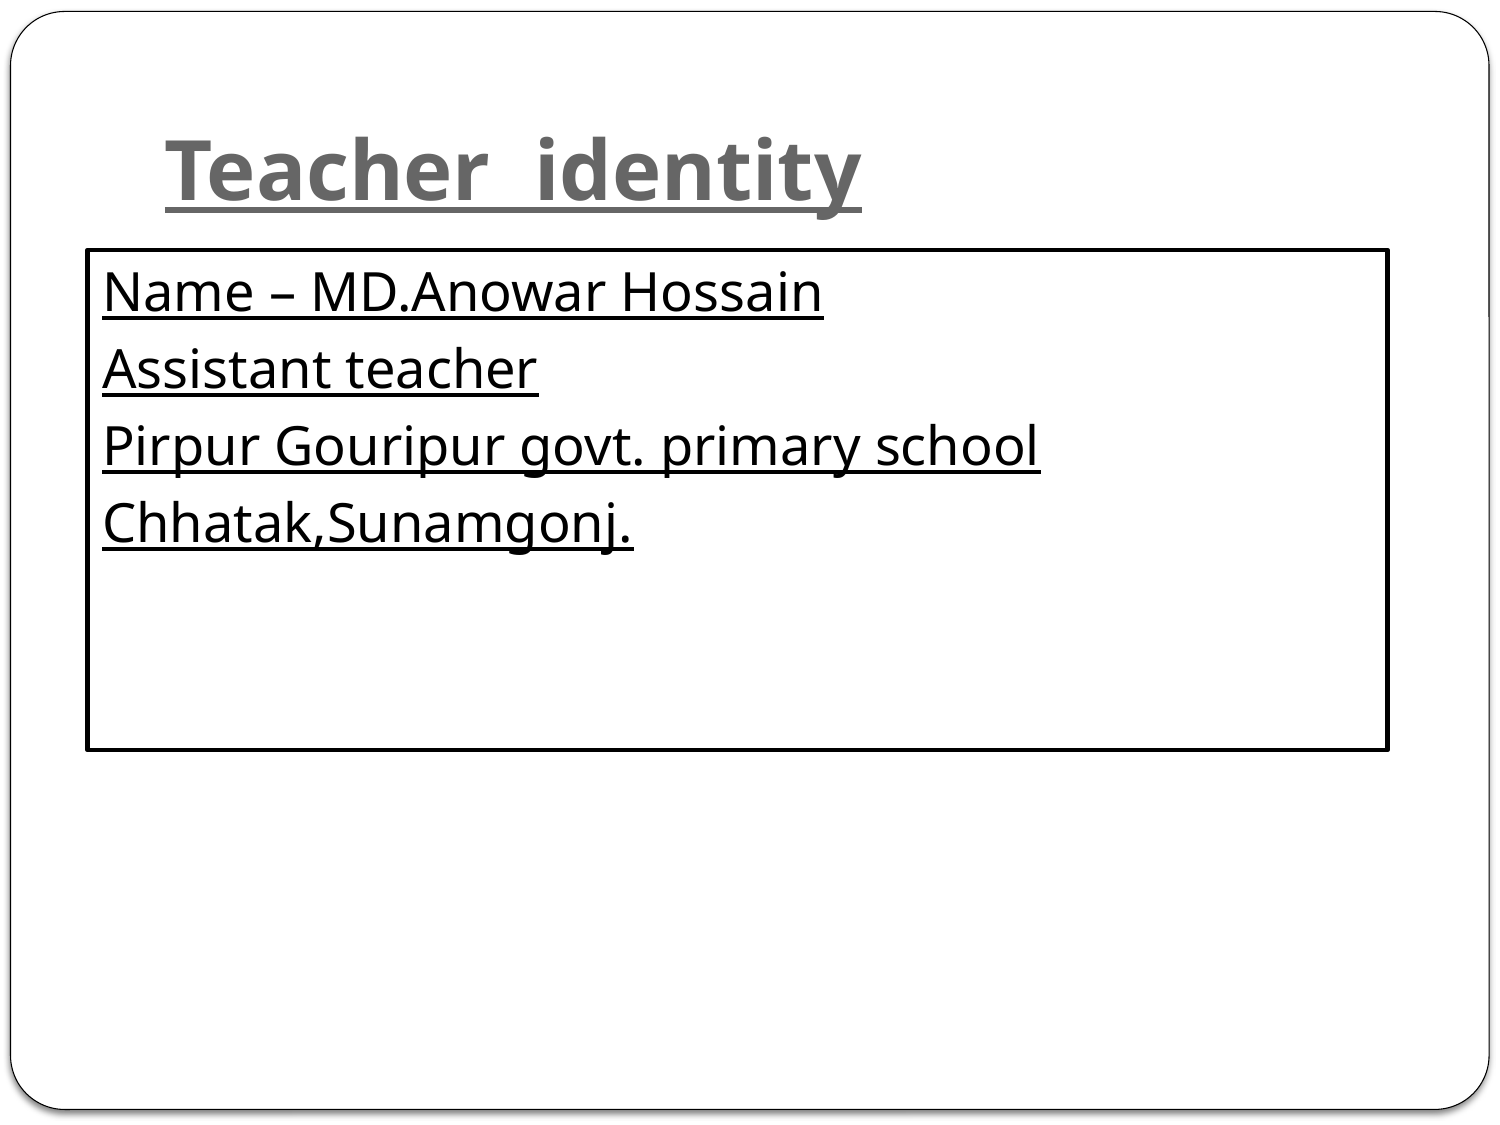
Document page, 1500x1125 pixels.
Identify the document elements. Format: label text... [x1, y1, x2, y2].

list Name – MD.Anowar Hossain Assistant teacher Pirpur Gouripur govt. primary school Chhatak,Sunamgonj. [87, 249, 1388, 750]
title Teacher identity [150, 45, 1425, 233]
